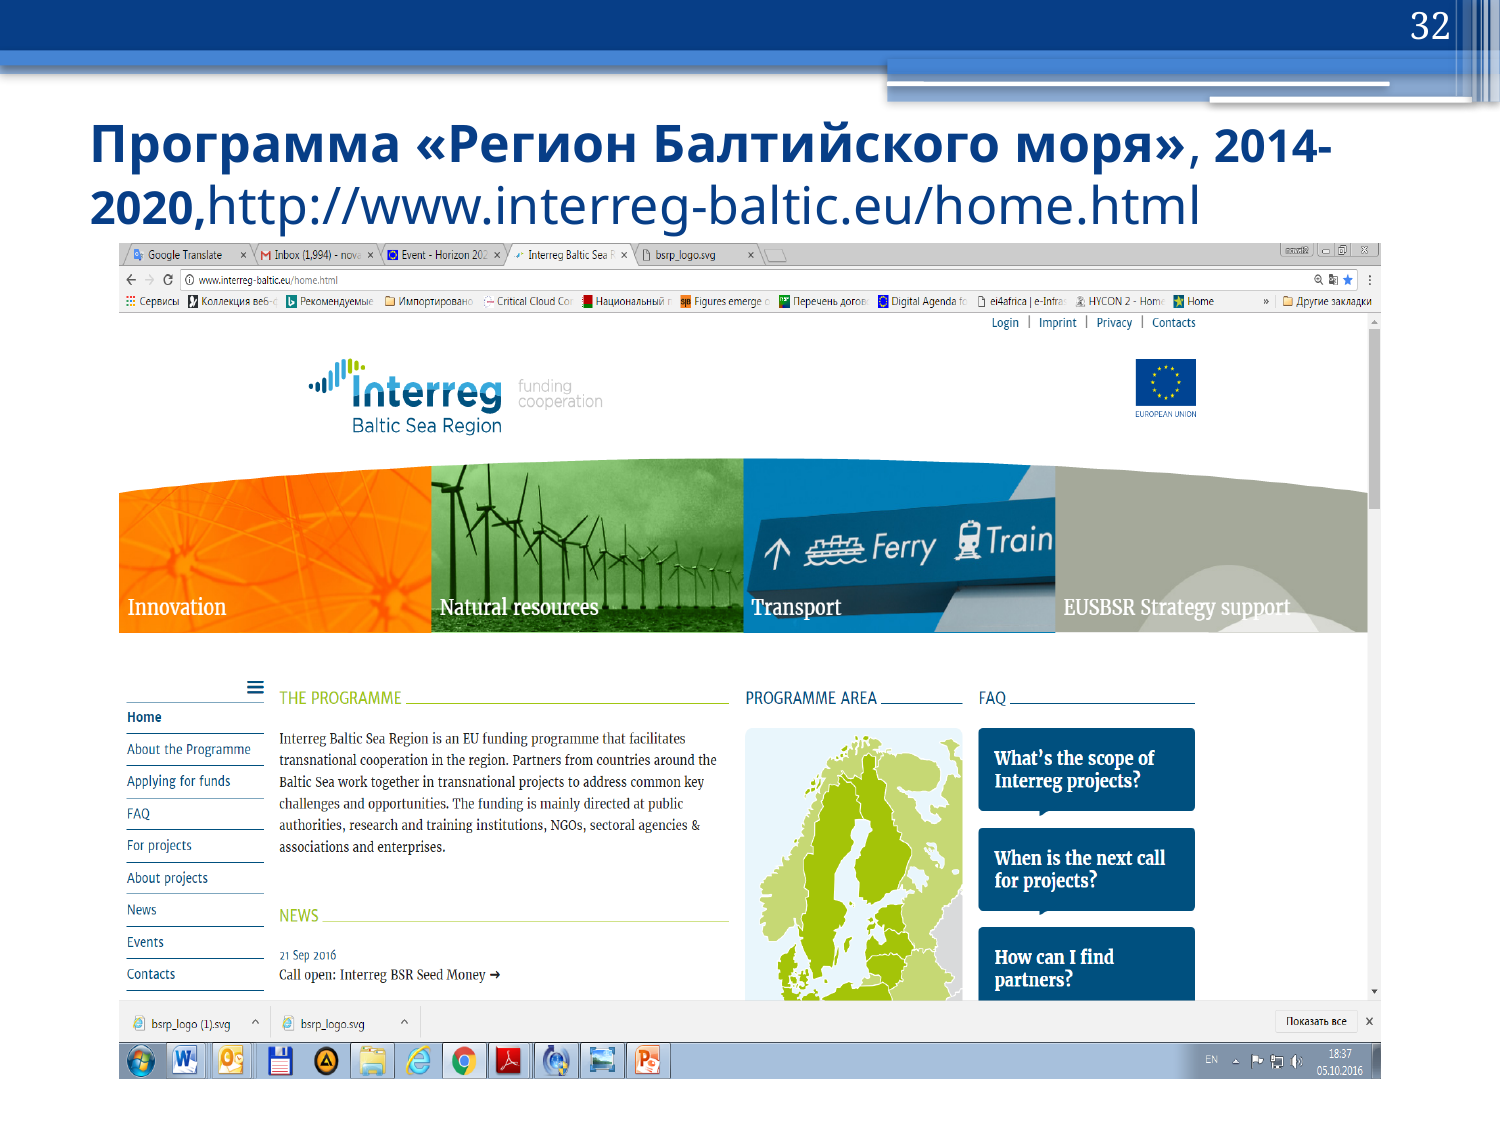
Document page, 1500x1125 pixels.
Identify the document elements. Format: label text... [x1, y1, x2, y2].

slide_number 32 [1341, 0, 1466, 61]
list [119, 243, 1381, 1079]
title Программа «Регион Балтийского моря», 2014-2020,http://www.interreg-baltic.eu/home.html [75, 101, 1471, 244]
